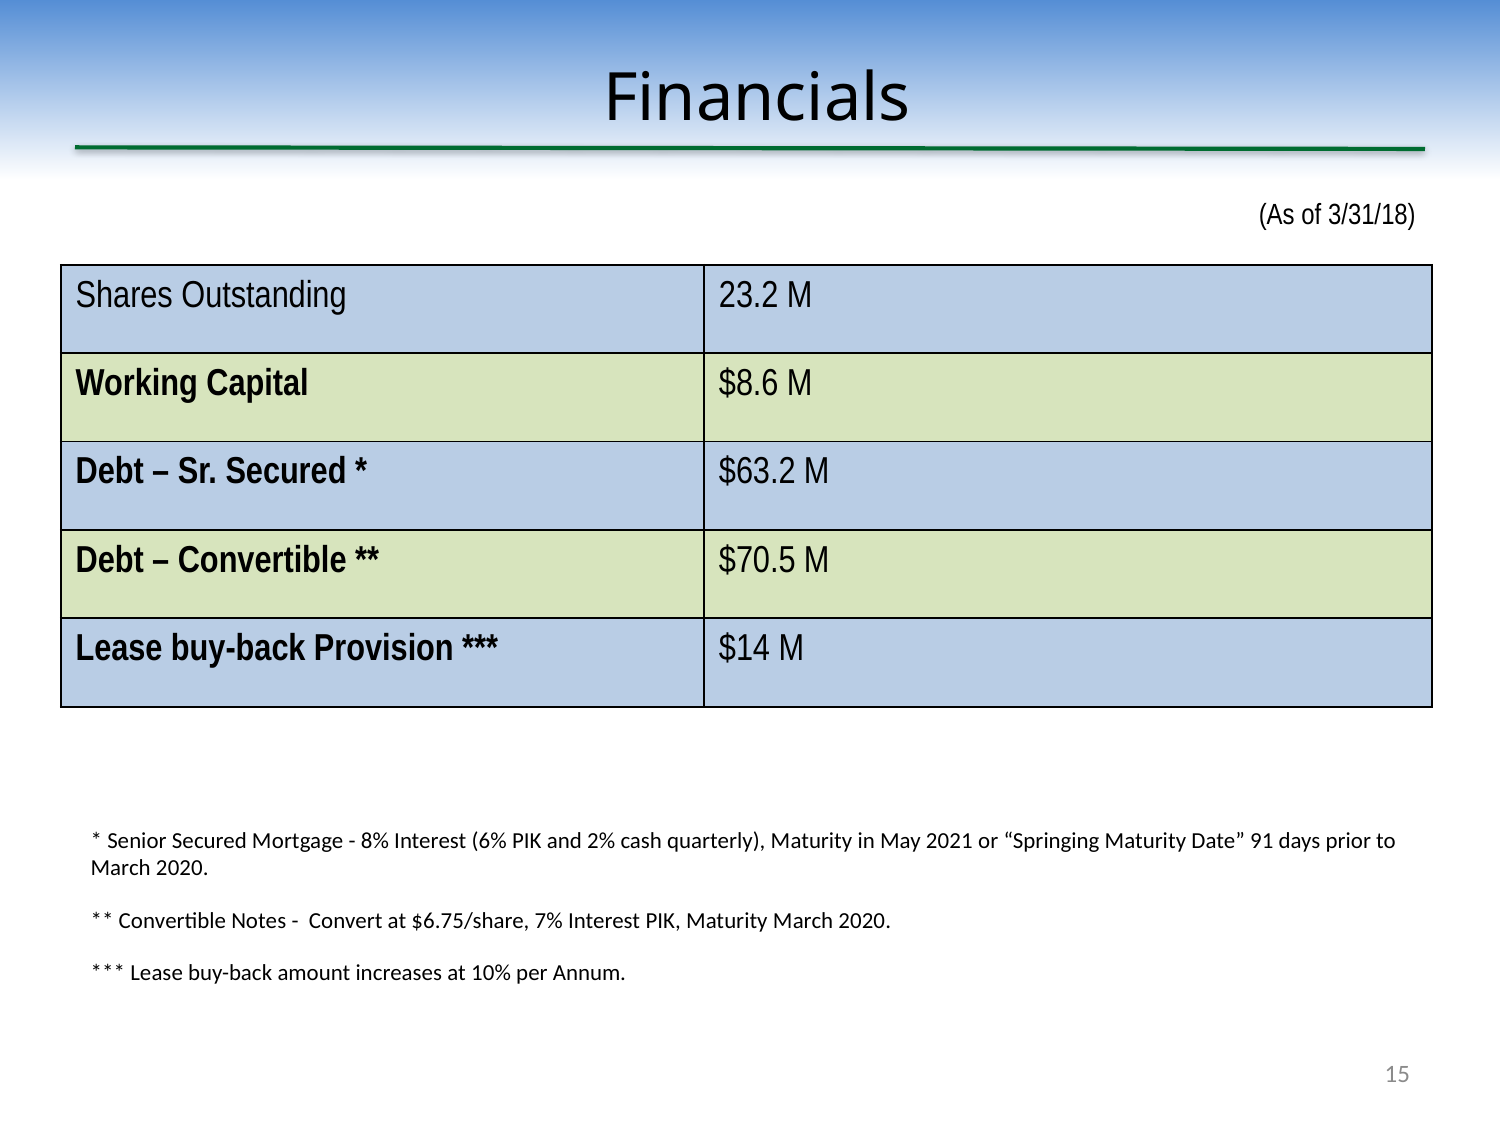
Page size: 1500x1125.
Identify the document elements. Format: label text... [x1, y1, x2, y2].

table_header 23.2 M [705, 266, 1431, 352]
text_box * Senior Secured Mortgage - 8% Interest (6% PIK and 2% cash quarterly), Maturity in May 2021 or “Springing Maturity Date” 91 days prior to March 2020. ** Convertible Notes - Convert at $6.75/share, 7% Interest PIK, Maturity March 2020. *** Lease buy-back amount increases at 10% per Annum. [75, 818, 1433, 993]
table_cell $70.5 M [705, 531, 1431, 617]
table_cell $8.6 M [705, 354, 1431, 441]
table_cell Lease buy-back Provision *** [62, 619, 703, 706]
table_cell $14 M [705, 619, 1431, 706]
table_cell Debt – Sr. Secured * [62, 442, 703, 529]
title Financials [82, 0, 1433, 188]
table_header Shares Outstanding [62, 266, 703, 352]
slide_number 15 [1074, 1042, 1425, 1103]
text_box (As of 3/31/18) [1244, 187, 1432, 238]
table_cell Debt – Convertible ** [62, 531, 703, 617]
table_cell $63.2 M [705, 442, 1431, 529]
table_cell Working Capital [62, 354, 703, 441]
